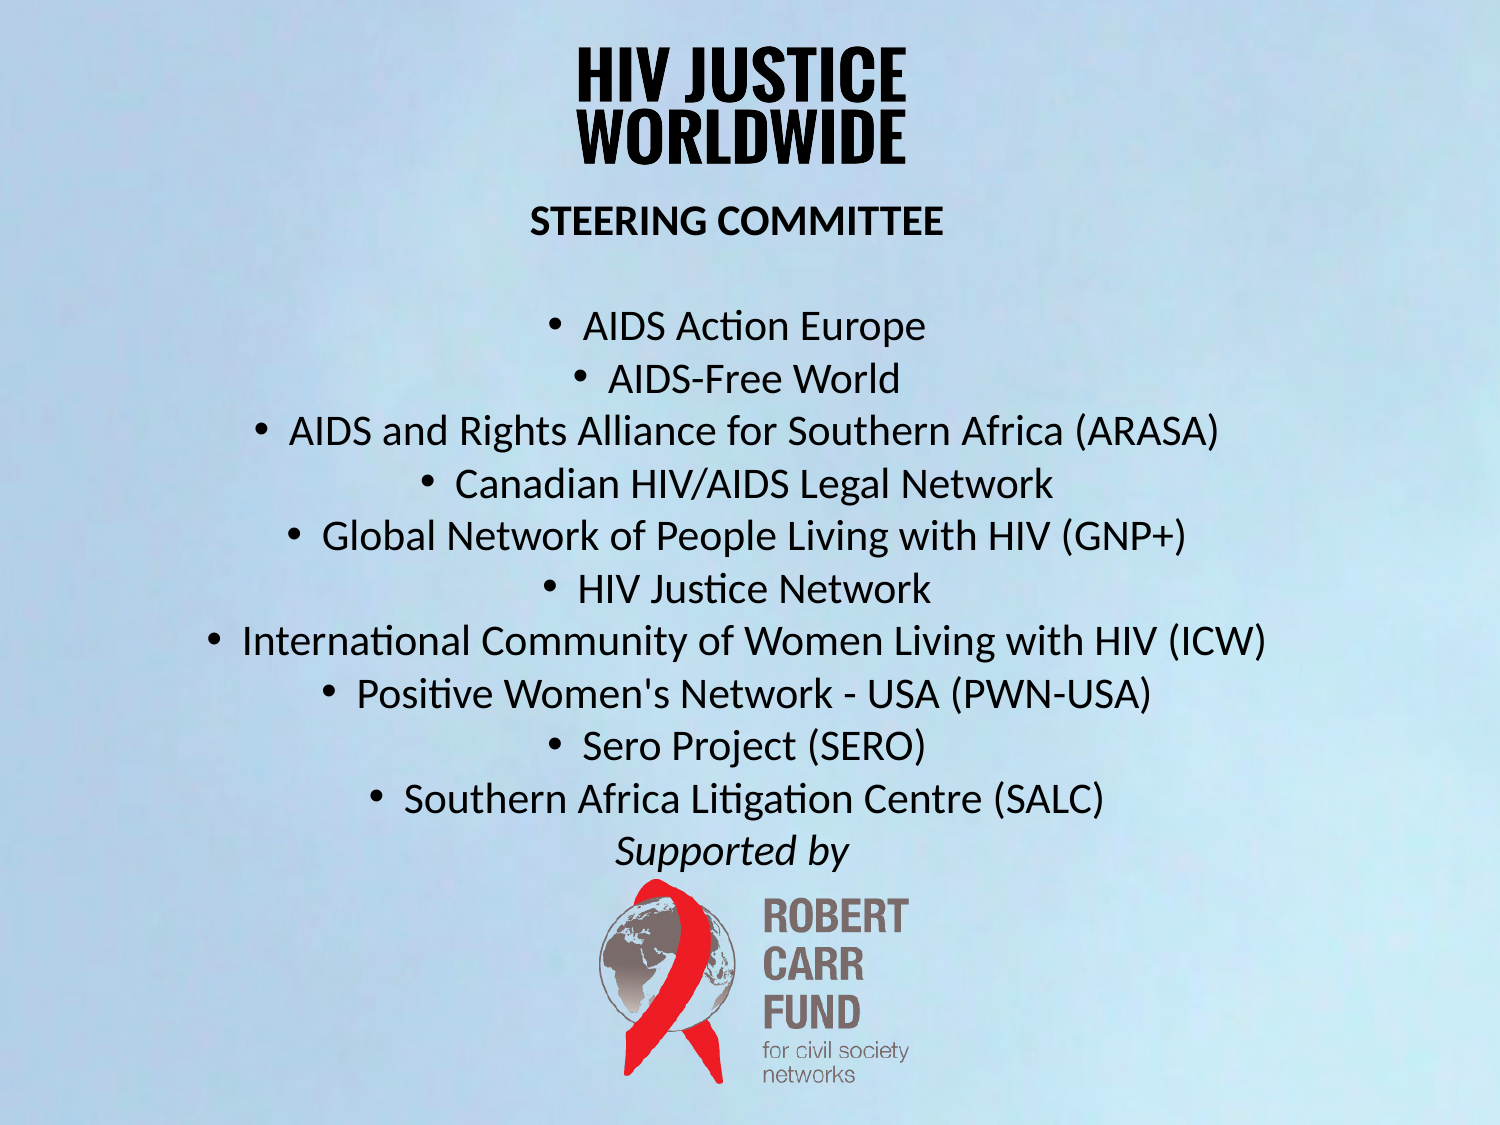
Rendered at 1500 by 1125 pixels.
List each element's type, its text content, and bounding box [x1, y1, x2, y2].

picture [0, 0, 1500, 1125]
text_box STEERING COMMITTEE AIDS Action Europe AIDS-Free World AIDS and Rights Alliance for Southern Africa (ARASA) Canadian HIV/AIDS Legal Network Global Network of People Living with HIV (GNP+) HIV Justice Network International Community of Women Living with HIV (ICW) Positive Women's Network - USA (PWN-USA) Sero Project (SERO) Southern Africa Litigation Centre (SALC) Supported by [0, 184, 1496, 987]
